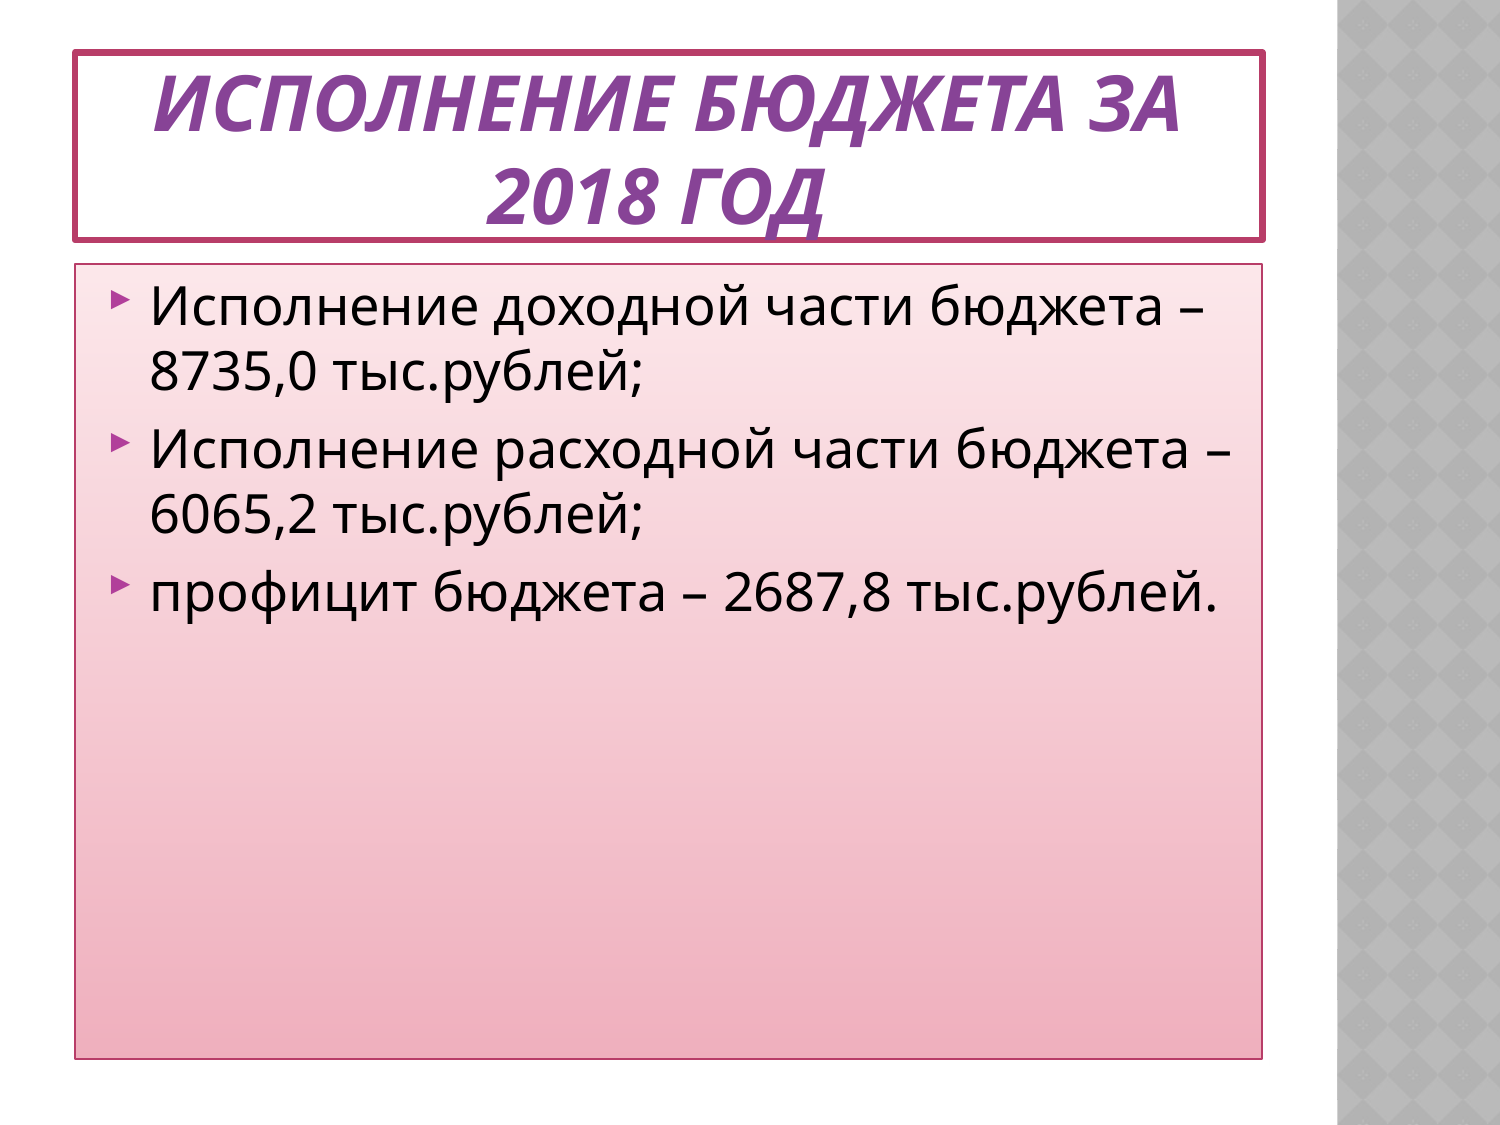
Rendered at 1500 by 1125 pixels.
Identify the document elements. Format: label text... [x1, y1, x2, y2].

list Исполнение доходной части бюджета – 8735,0 тыс.рублей; Исполнение расходной части бюджета – 6065,2 тыс.рублей; профицит бюджета – 2687,8 тыс.рублей. [74, 263, 1263, 1060]
title исполнение бюджета за 2018 год [72, 49, 1266, 243]
